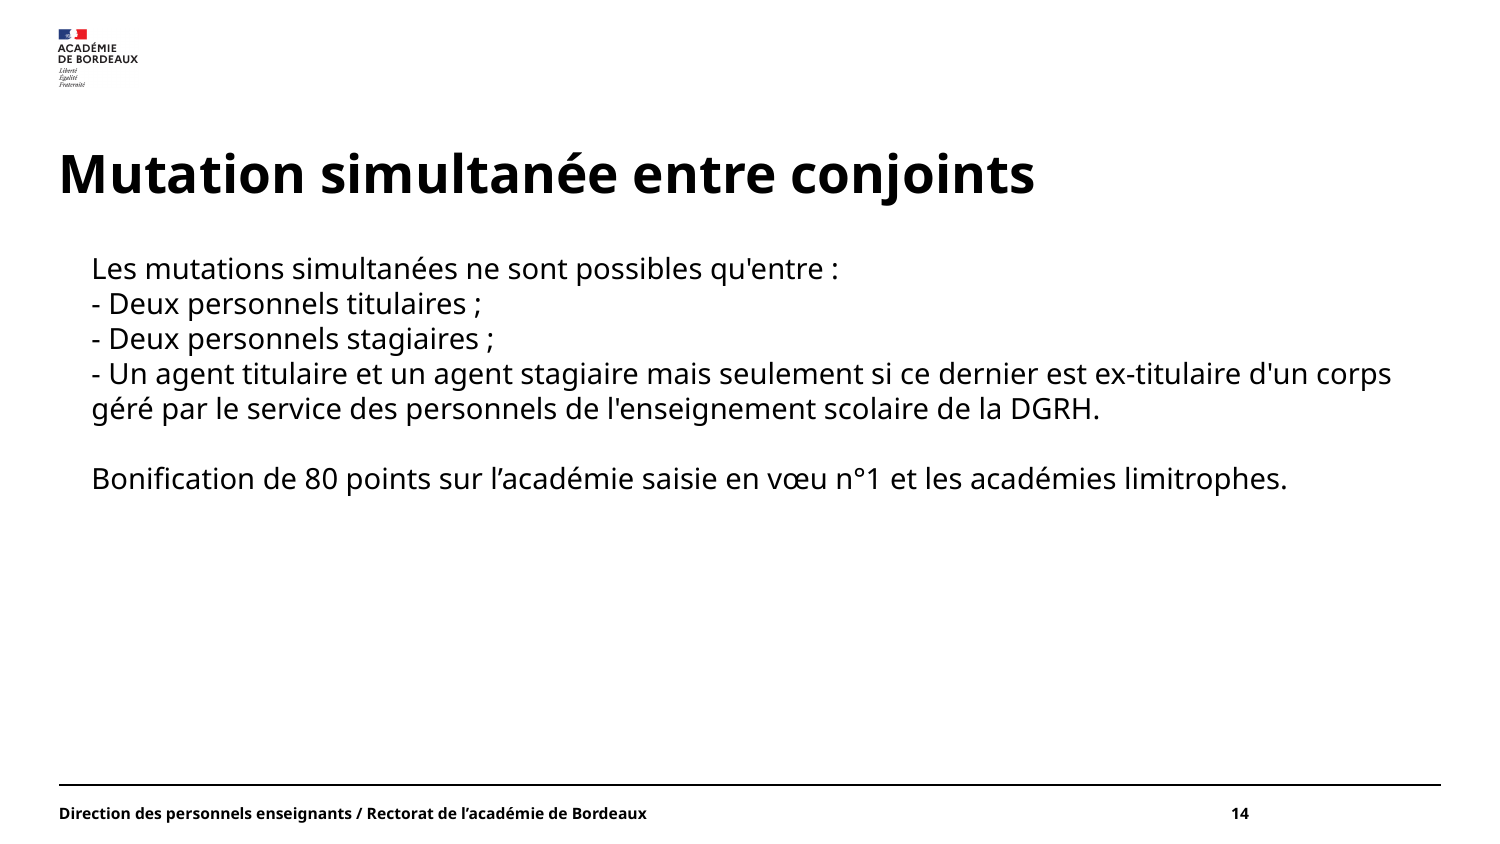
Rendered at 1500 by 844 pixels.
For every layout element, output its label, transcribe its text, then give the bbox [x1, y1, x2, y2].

footer Direction des personnels enseignants / Rectorat de l’académie de Bordeaux [59, 784, 1027, 844]
text_box Les mutations simultanées ne sont possibles qu'entre : - Deux personnels titulaires ; - Deux personnels stagiaires ; - Un agent titulaire et un agent stagiaire mais seulement si ce dernier est ex-titulaire d'un corps géré par le service des personnels de l'enseignement scolaire de la DGRH. Bonification de 80 points sur l’académie saisie en vœu n°1 et les académies limitrophes. [76, 243, 1459, 503]
slide_number [1249, 784, 1441, 844]
slide_number 14 [1027, 784, 1249, 844]
picture [57, 28, 139, 88]
title Mutation simultanée entre conjoints [59, 147, 1441, 266]
